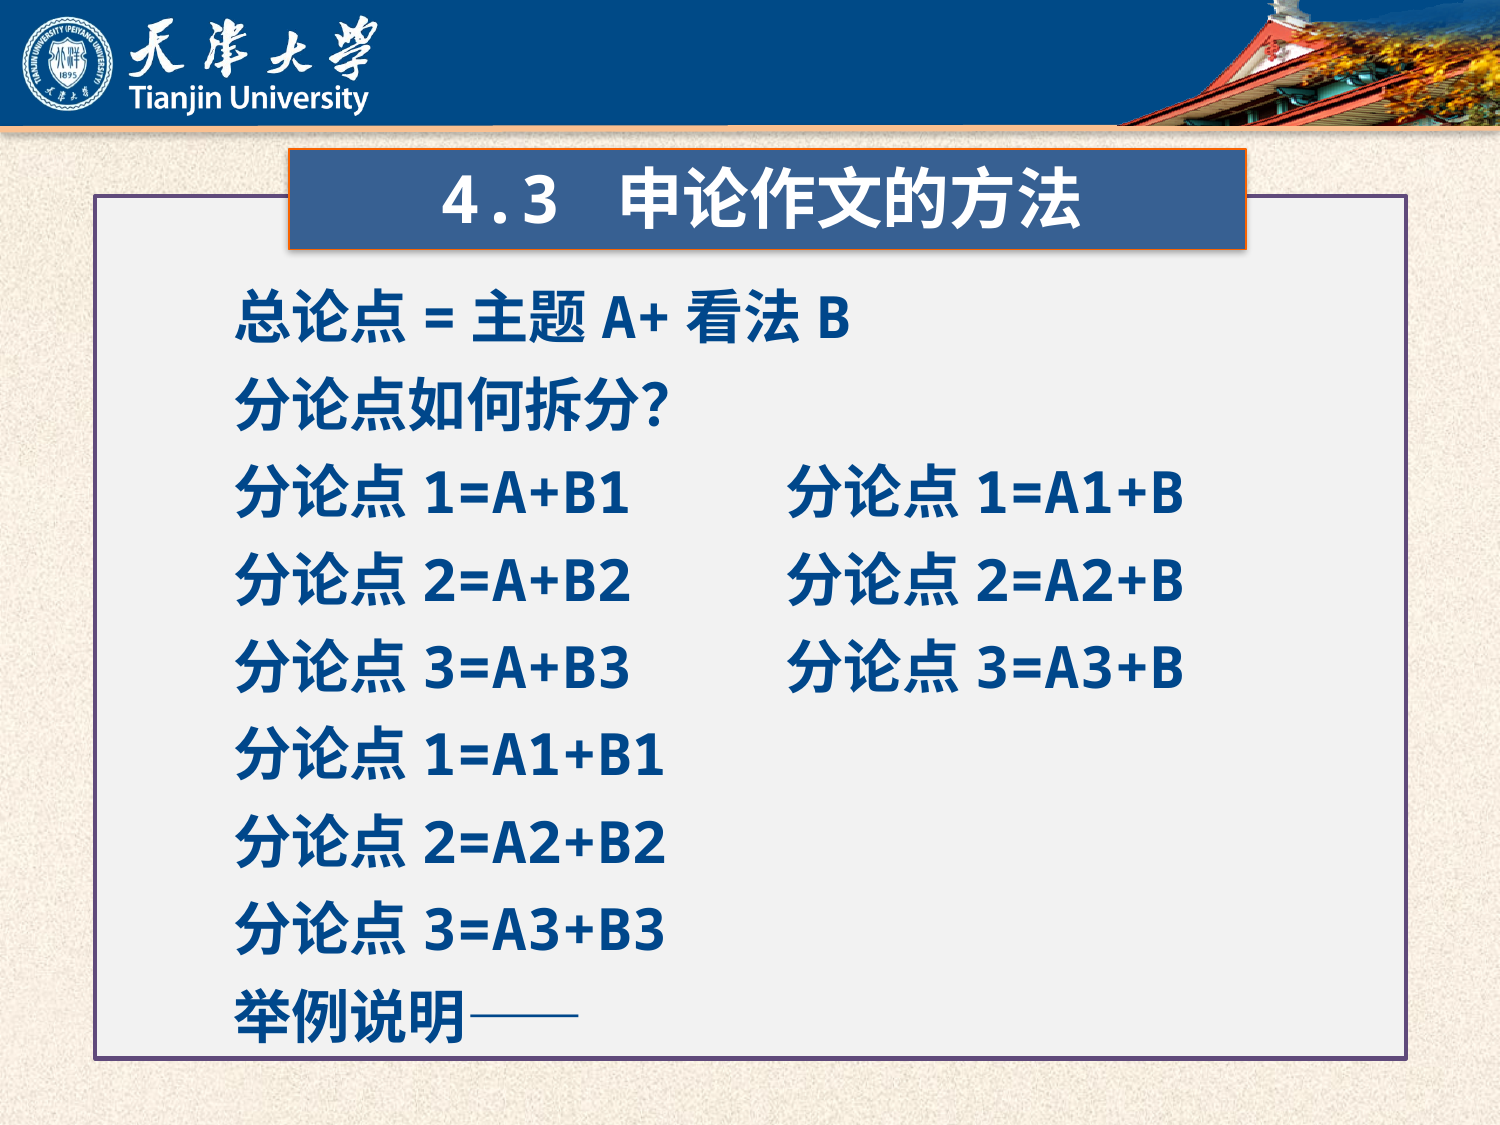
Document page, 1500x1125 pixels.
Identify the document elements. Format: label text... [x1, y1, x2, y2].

text_box 总论点=主题A+看法B 分论点如何拆分？ 分论点1=A+B1 分论点1=A1+B 分论点2=A+B2 分论点2=A2+B 分论点3=A+B3 分论点3=A3+B 分论点1=A1+B1 分论点2=A2+B2 分论点3=A3+B3 举例说明—— [112, 255, 1388, 1035]
text_box [289, 148, 1247, 250]
text_box 4.3 申论作文的方法 [312, 149, 1211, 268]
picture [0, 0, 1500, 126]
text_box [95, 196, 1407, 1059]
picture [0, 131, 1500, 1125]
